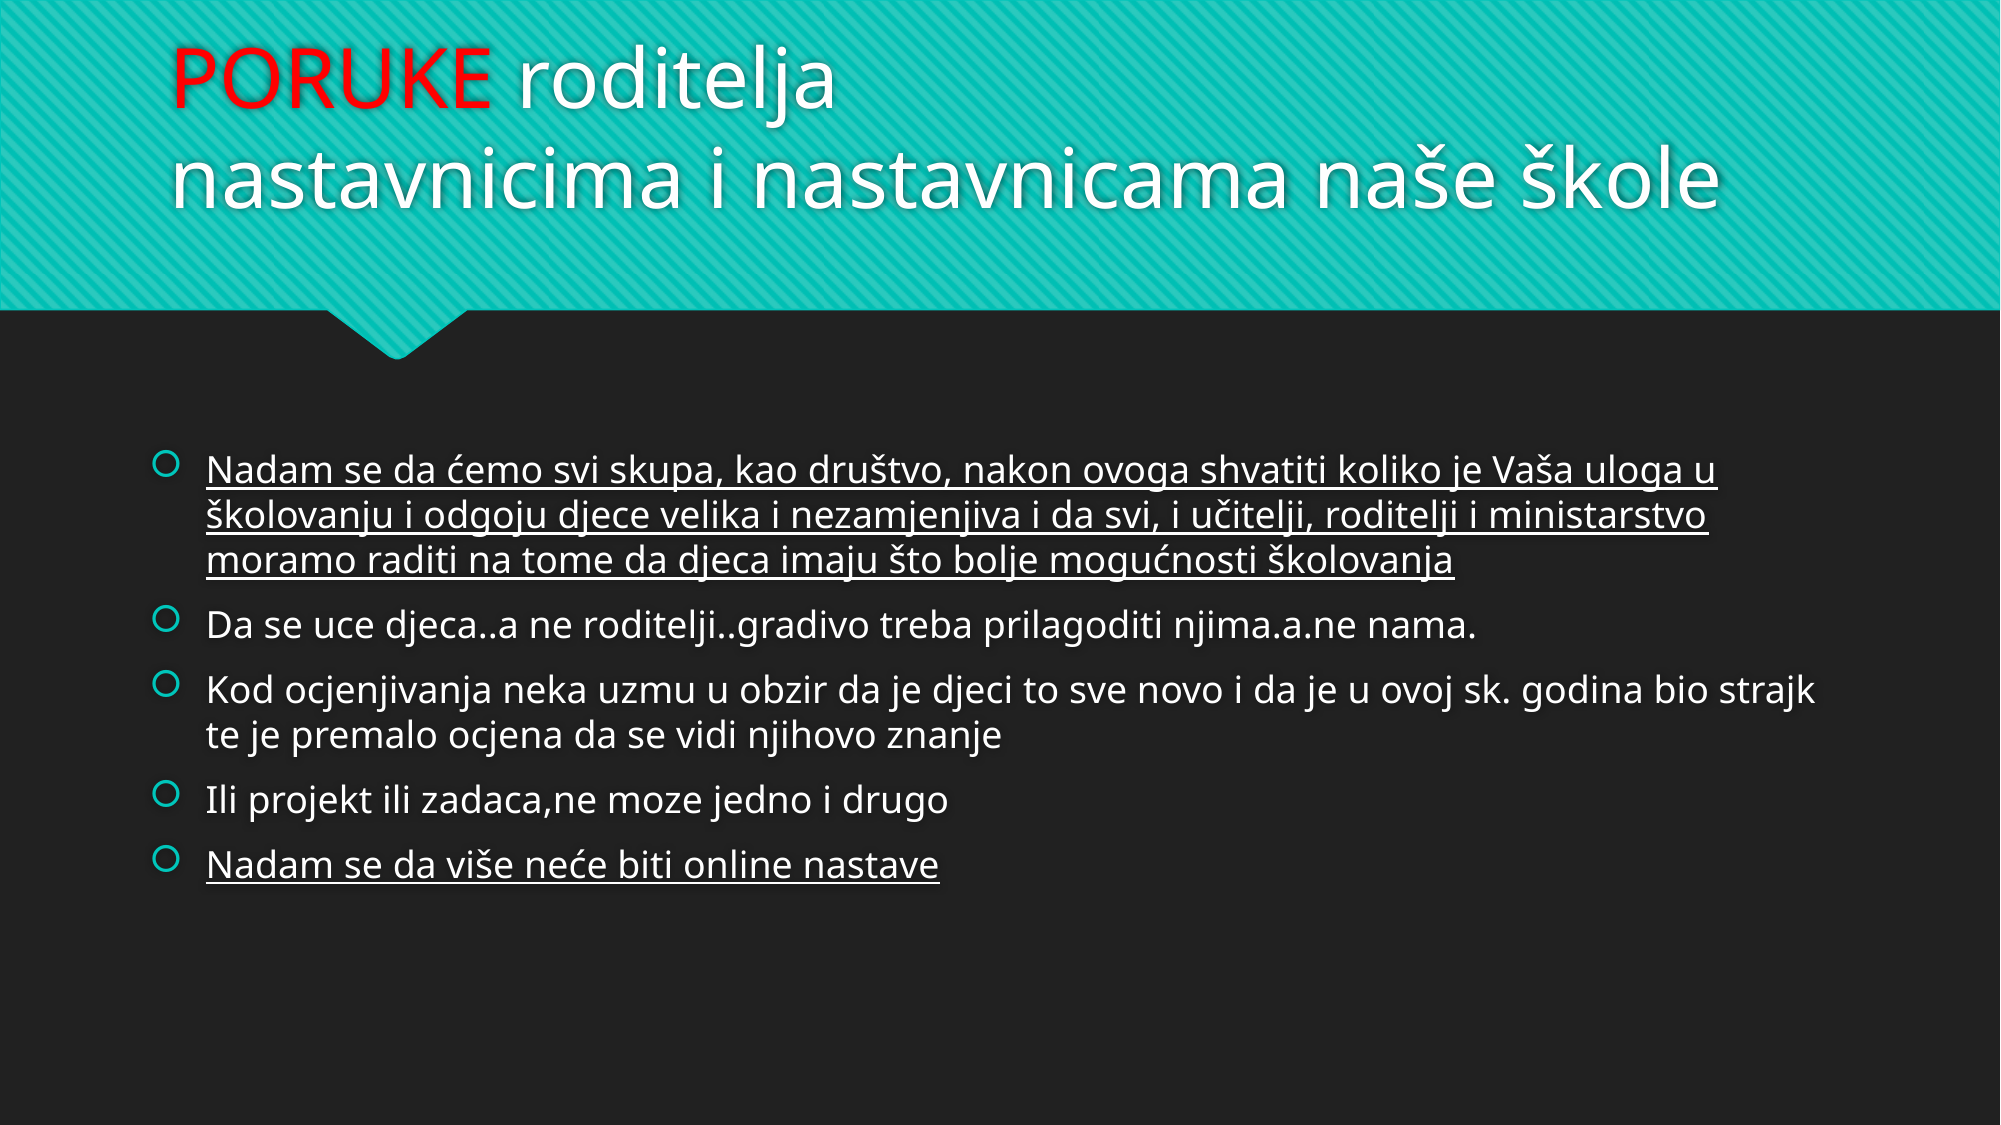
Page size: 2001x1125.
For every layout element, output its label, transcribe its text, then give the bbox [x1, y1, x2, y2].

title PORUKE roditelja nastavnicima i nastavnicama naše škole [132, 25, 1939, 233]
list Nadam se da ćemo svi skupa, kao društvo, nakon ovoga shvatiti koliko je Vaša uloga u školovanju i odgoju djece velika i nezamjenjiva i da svi, i učitelji, roditelji i ministarstvo moramo raditi na tome da djeca imaju što bolje mogućnosti školovanja Da se uce djeca..a ne roditelji..gradivo treba prilagoditi njima.a.ne nama. Kod ocjenjivanja neka uzmu u obzir da je djeci to sve novo i da je u ovoj sk. godina bio strajk te je premalo ocjena da se vidi njihovo znanje Ili projekt ili zadaca,ne moze jedno i drugo Nadam se da više neće biti online nastave [134, 364, 1866, 1033]
